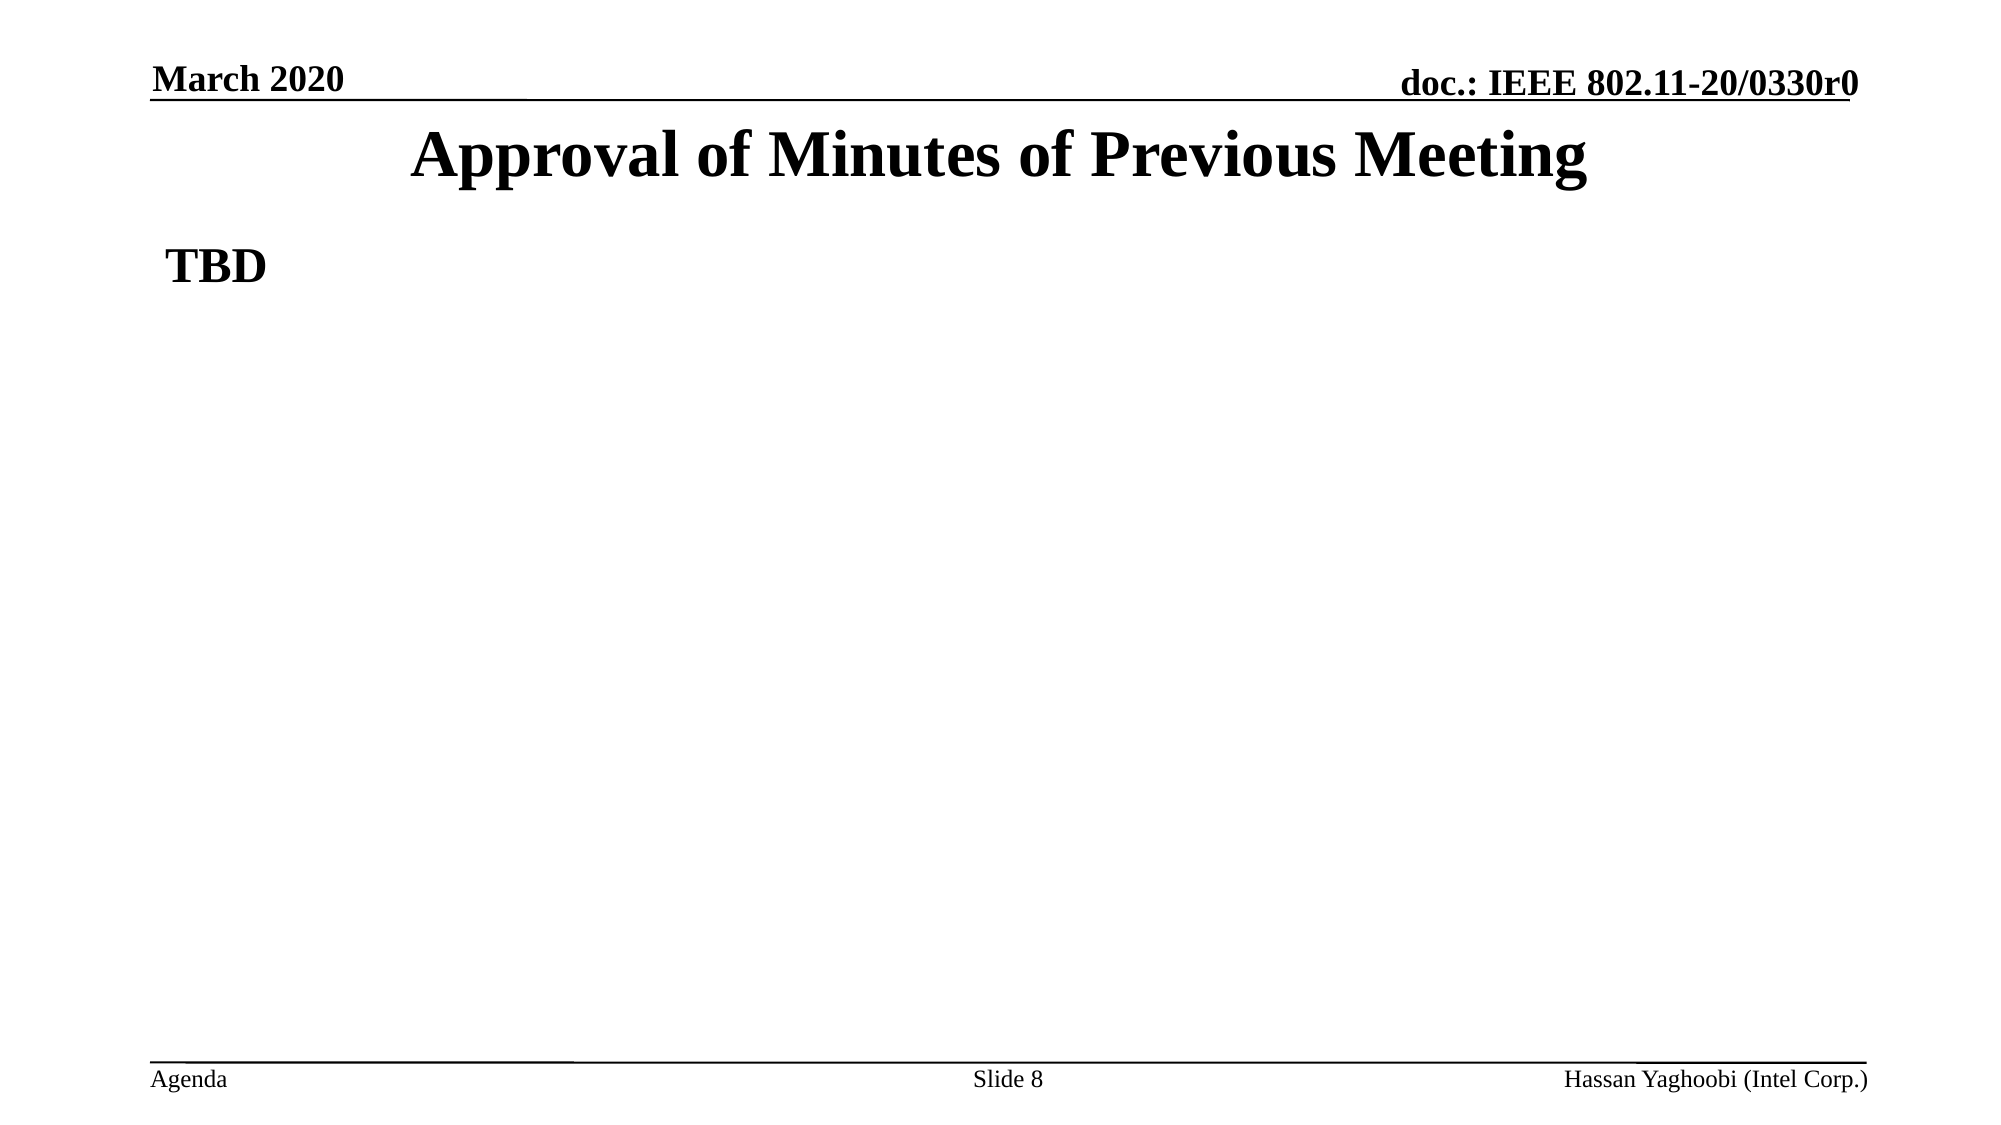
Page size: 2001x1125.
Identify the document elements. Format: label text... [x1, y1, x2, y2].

title Approval of Minutes of Previous Meeting [149, 112, 1850, 188]
list TBD [149, 224, 1850, 1063]
footer Hassan Yaghoobi (Intel Corp.) [1171, 1061, 1869, 1093]
slide_number Slide 8 [950, 1061, 1067, 1123]
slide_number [152, 54, 563, 100]
